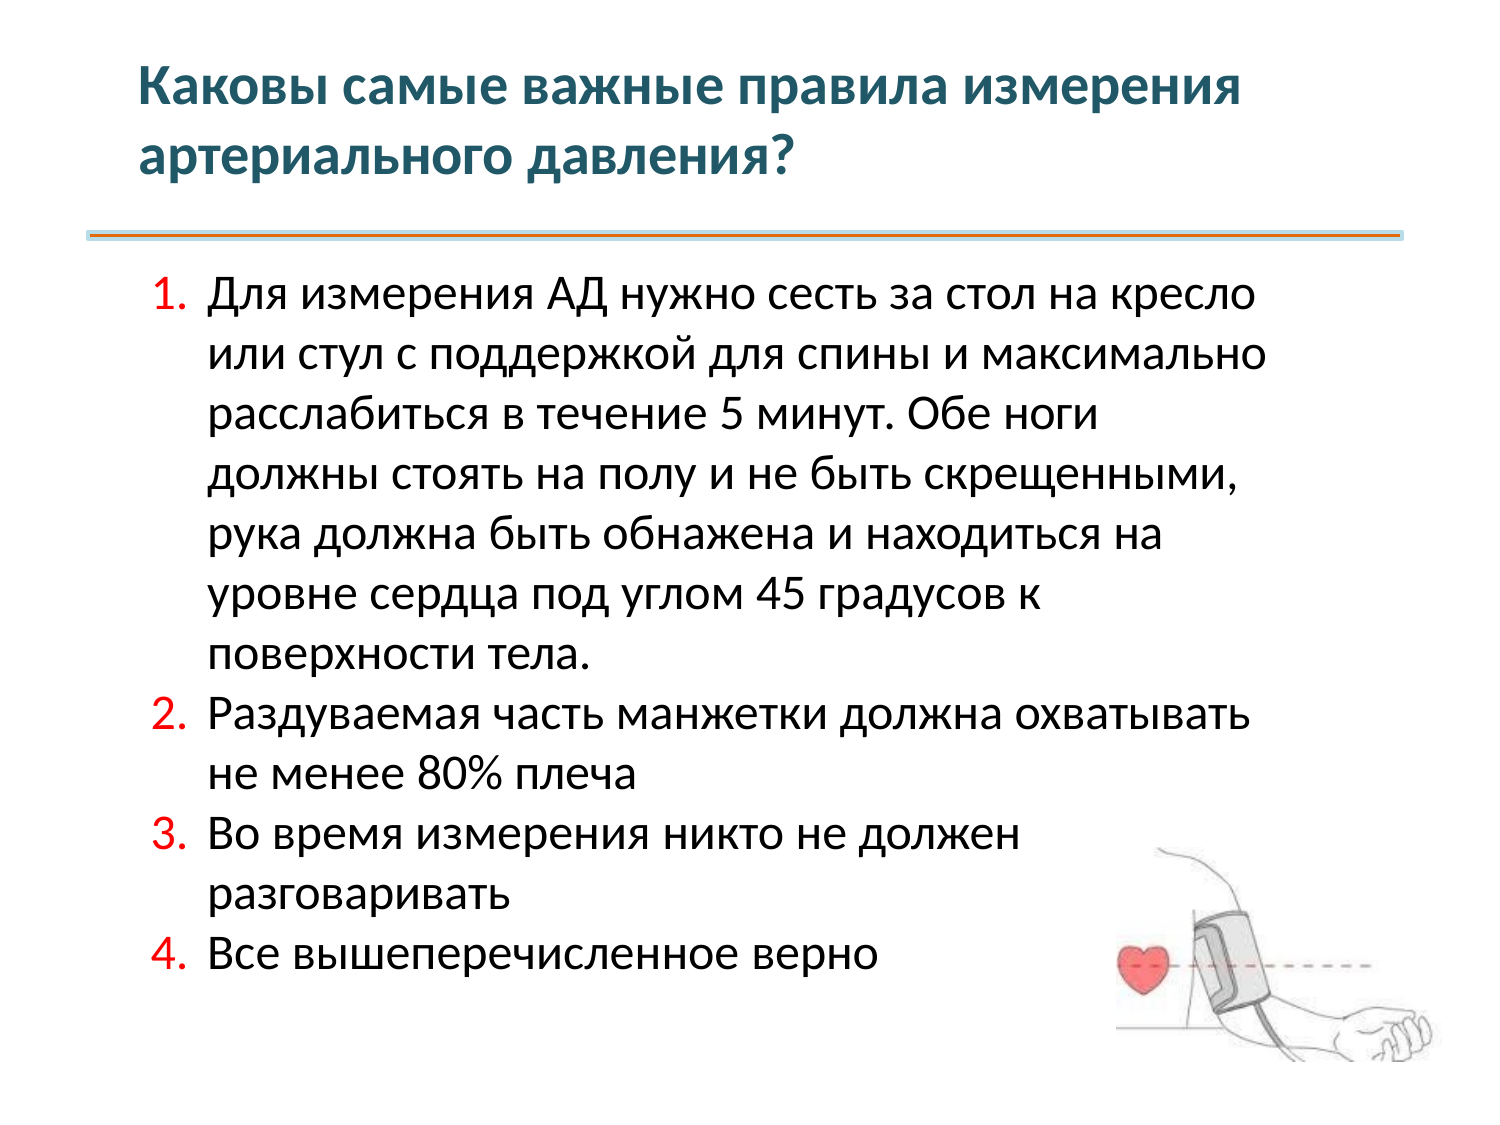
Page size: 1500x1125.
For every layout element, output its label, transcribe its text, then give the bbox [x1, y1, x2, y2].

picture [1115, 847, 1442, 1063]
title Каковы самые важные правила измерения артериального давления? [42, 21, 1458, 235]
text_box Для измерения АД нужно сесть за стол на кресло или стул с поддержкой для спины и максимально расслабиться в течение 5 минут. Обе ноги должны стоять на полу и не быть скрещенными, рука должна быть обнажена и находиться на уровне сердца под углом 45 градусов к поверхности тела. Раздуваемая часть манжетки должна охватывать не менее 80% плеча Во время измерения никто не должен разговаривать Все вышеперечисленное верно [148, 257, 1271, 980]
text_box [85, 229, 1405, 242]
